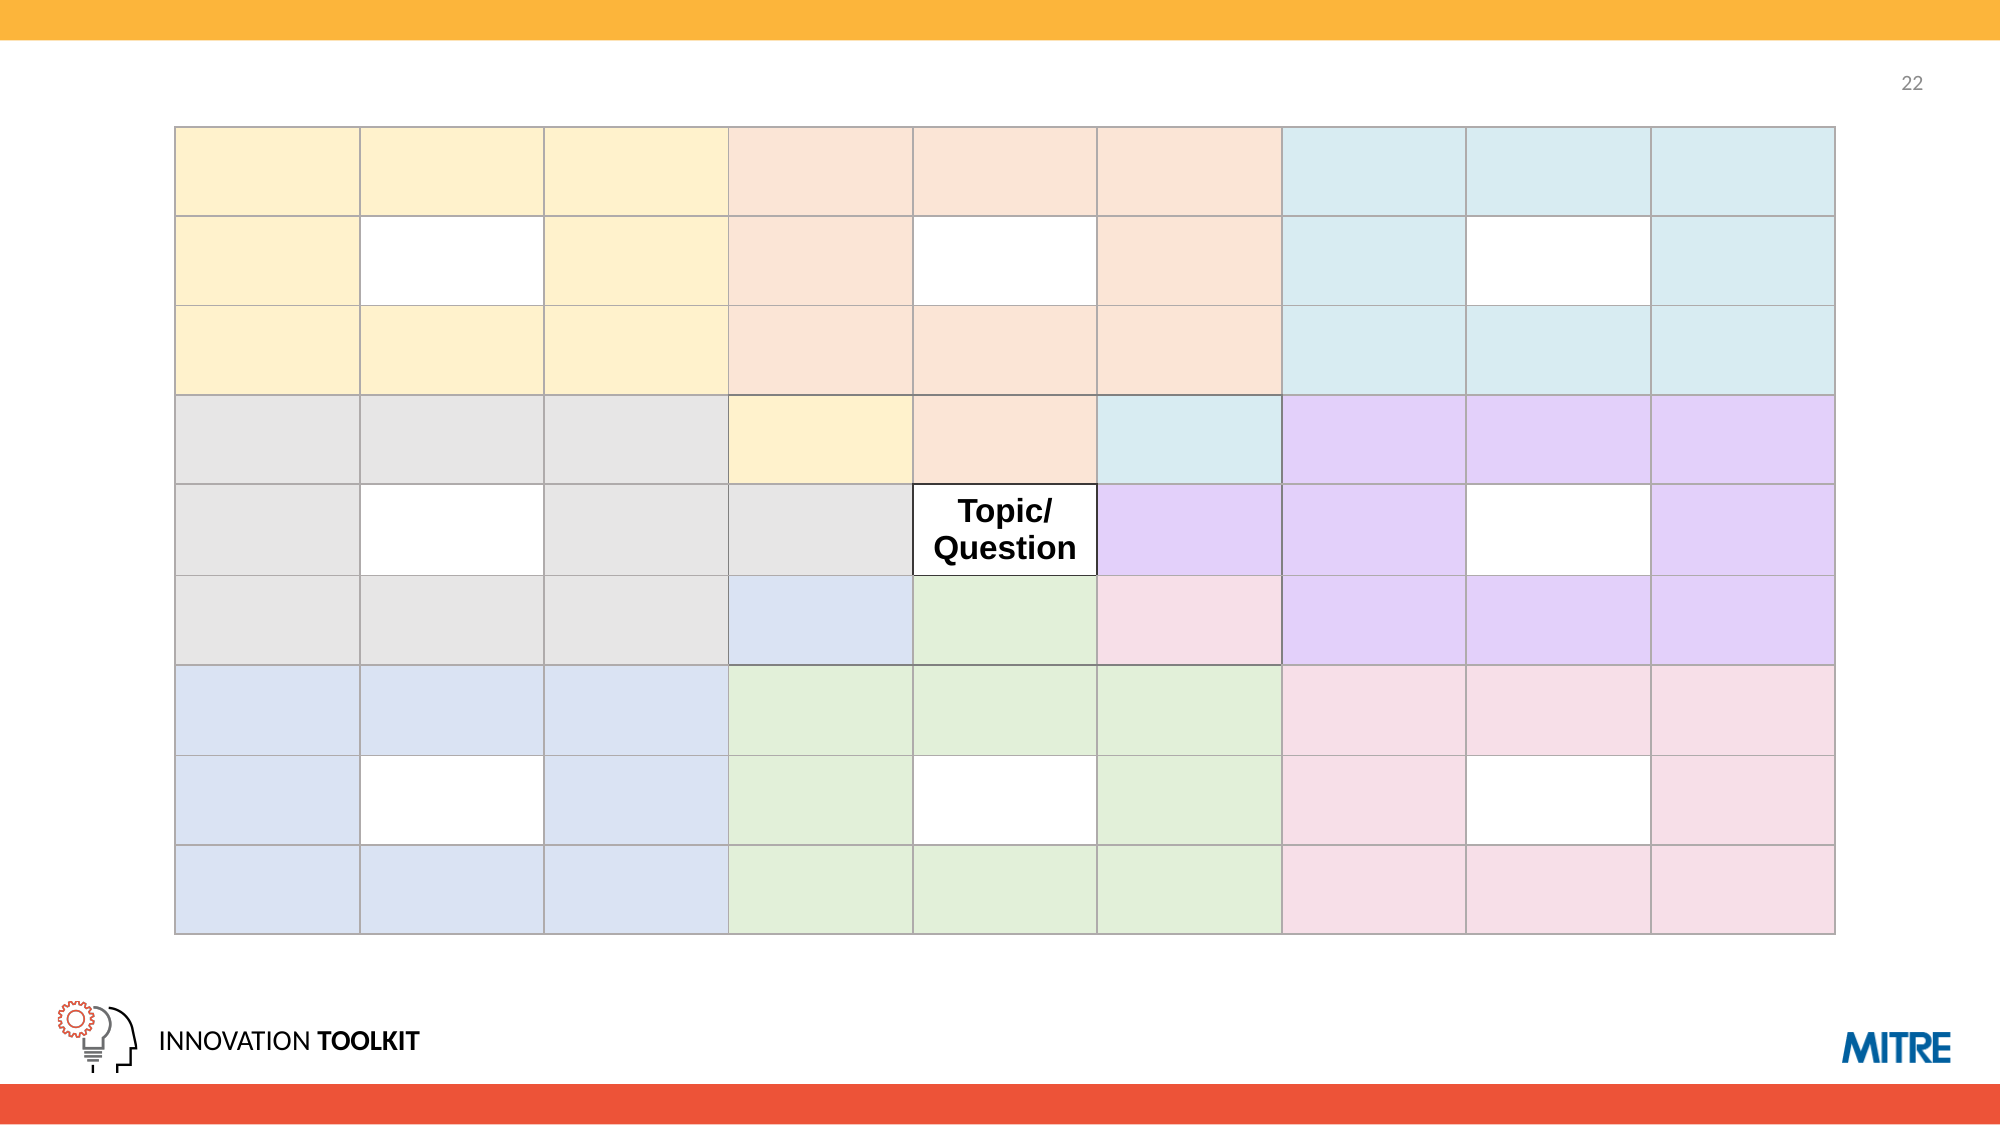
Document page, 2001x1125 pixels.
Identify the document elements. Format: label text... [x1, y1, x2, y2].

table_cell [729, 576, 912, 664]
table_cell [1283, 485, 1465, 575]
table_cell [1283, 396, 1465, 483]
table_cell [545, 846, 728, 933]
table_header [1467, 128, 1650, 215]
table_cell [729, 756, 912, 844]
table_cell [545, 306, 728, 394]
table_cell [914, 217, 1096, 305]
table_cell [361, 756, 543, 844]
table_cell [914, 396, 1096, 483]
table_cell [914, 576, 1096, 664]
table_cell [1467, 396, 1650, 483]
table_cell [1098, 217, 1281, 305]
table_cell [176, 666, 359, 755]
table_cell [914, 666, 1096, 755]
table_cell [545, 756, 728, 844]
table_cell [1467, 756, 1650, 844]
table_cell [729, 846, 912, 933]
table_cell [1098, 485, 1281, 575]
table_header [914, 128, 1096, 215]
table_cell [1467, 485, 1650, 575]
table_cell [545, 217, 728, 305]
table_cell [361, 396, 543, 483]
table_header [1652, 128, 1834, 215]
table_cell [176, 485, 359, 575]
table_cell [1098, 306, 1281, 394]
table_header [176, 128, 359, 215]
table_cell [361, 576, 543, 664]
table_header [1098, 128, 1281, 215]
table_cell [176, 756, 359, 844]
table_cell [1467, 666, 1650, 755]
table_cell [1652, 217, 1834, 305]
table_cell [1652, 485, 1834, 575]
table_cell [1467, 217, 1650, 305]
table_cell [1467, 306, 1650, 394]
table_cell [1283, 306, 1465, 394]
table_cell [361, 306, 543, 394]
table_cell [545, 396, 728, 483]
table_cell [1283, 756, 1465, 844]
table_cell [1098, 576, 1281, 664]
picture [1842, 1029, 1953, 1070]
table_cell [729, 396, 912, 483]
table_cell [1283, 576, 1465, 664]
table_cell [361, 485, 543, 575]
table_cell [361, 217, 543, 305]
table_cell [545, 576, 728, 664]
table_cell [1098, 756, 1281, 844]
table_cell [1467, 576, 1650, 664]
table_cell [1652, 846, 1834, 933]
table_cell Topic/ Question [914, 485, 1096, 575]
table_cell [1467, 846, 1650, 933]
table_cell [914, 306, 1096, 394]
slide_number 22 [1805, 61, 1924, 103]
table_cell [1098, 846, 1281, 933]
table_cell [545, 485, 728, 575]
table_cell [1652, 306, 1834, 394]
table_header [361, 128, 543, 215]
table_cell [1283, 666, 1465, 755]
table_cell [914, 846, 1096, 933]
table_cell [914, 756, 1096, 844]
table_cell [1652, 756, 1834, 844]
table_header [1283, 128, 1465, 215]
table_cell [176, 576, 359, 664]
table_cell [1652, 666, 1834, 755]
table_header [545, 128, 728, 215]
table_cell [1283, 846, 1465, 933]
table_cell [1652, 576, 1834, 664]
table_cell [176, 846, 359, 933]
table_cell [729, 217, 912, 305]
table_cell [1098, 666, 1281, 755]
table_header [729, 128, 912, 215]
table_cell [176, 396, 359, 483]
table_cell [729, 306, 912, 394]
table_cell [361, 846, 543, 933]
table_cell [729, 485, 912, 575]
table_cell [1652, 396, 1834, 483]
table_cell [361, 666, 543, 755]
table_cell [545, 666, 728, 755]
table_cell [176, 217, 359, 305]
table_cell [1283, 217, 1465, 305]
table_cell [1098, 396, 1281, 483]
table_cell [729, 666, 912, 755]
table_cell [176, 306, 359, 394]
